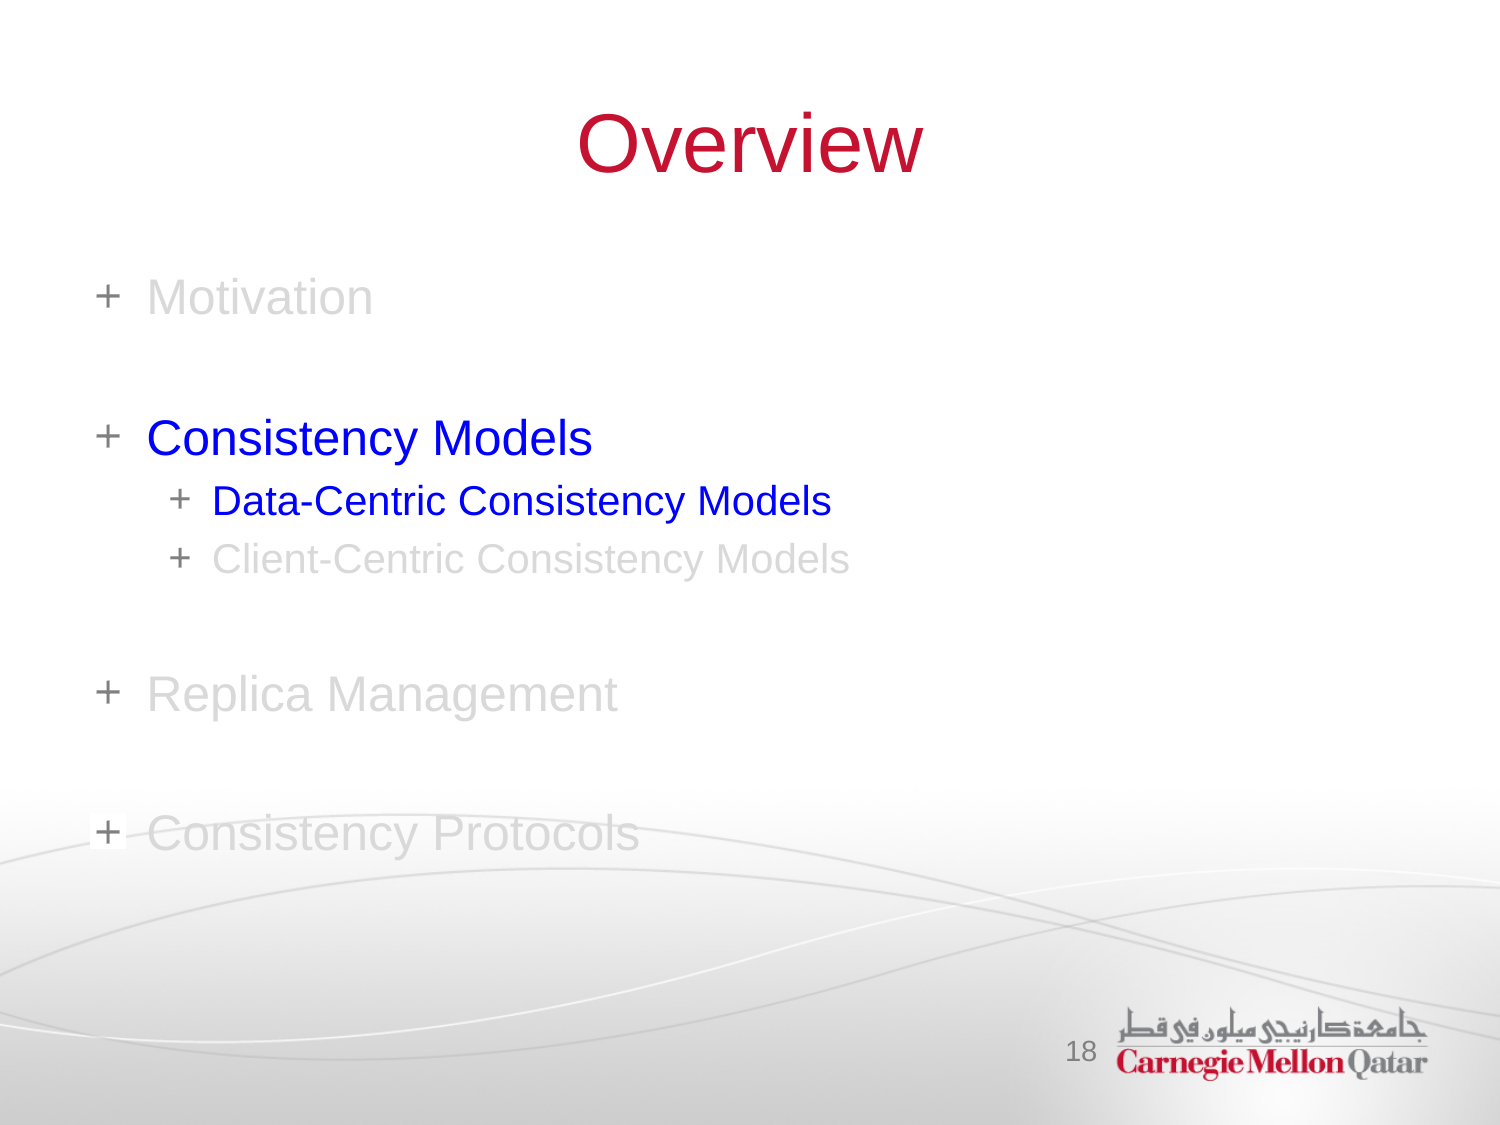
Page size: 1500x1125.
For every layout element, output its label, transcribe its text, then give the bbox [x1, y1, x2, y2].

title Overview [37, 44, 1463, 233]
picture [0, 0, 1500, 1125]
slide_number 18 [975, 1024, 1113, 1103]
list Motivation Consistency Models Data-Centric Consistency Models Client-Centric Consistency Models Replica Management Consistency Protocols [74, 257, 1426, 1001]
